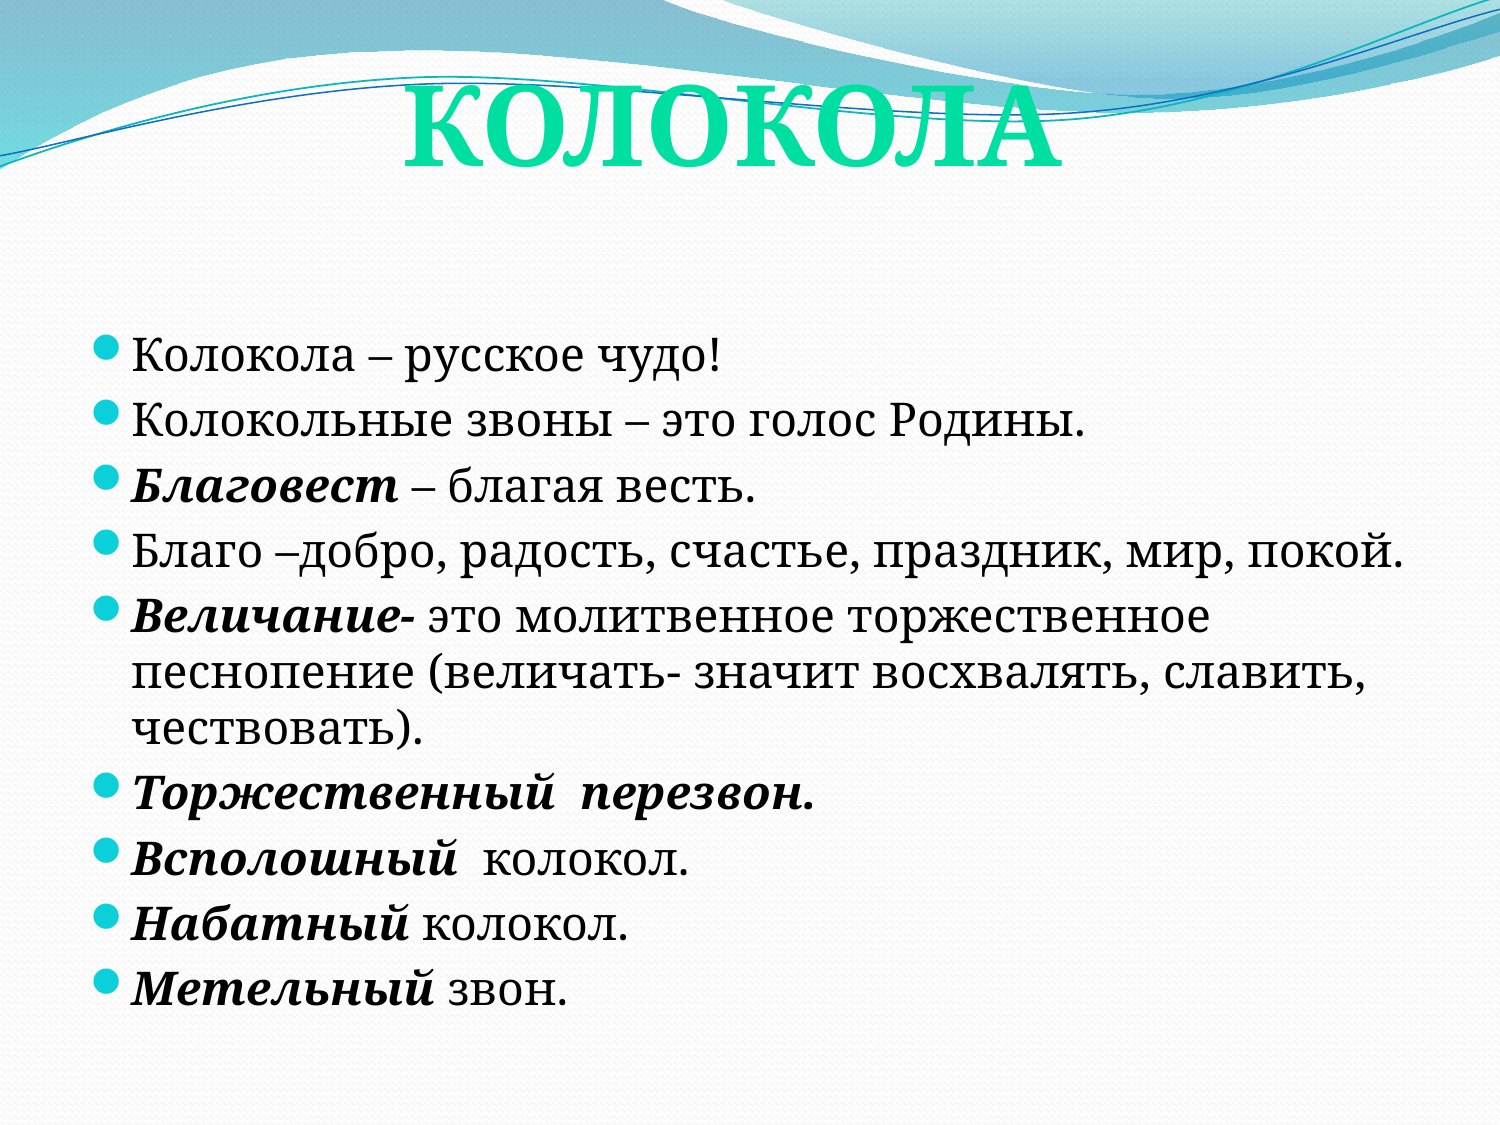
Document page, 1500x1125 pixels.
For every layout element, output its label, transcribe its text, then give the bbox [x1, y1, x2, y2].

text_box Колокола [210, 46, 1254, 197]
list Колокола – русское чудо! Колокольные звоны – это голос Родины. Благовест – благая весть. Благо –добро, радость, счастье, праздник, мир, покой. Величание- это молитвенное торжественное песнопение (величать- значит восхвалять, славить, чествовать). Торжественный перезвон. Всполошный колокол. Набатный колокол. Метельный звон. [75, 317, 1425, 1038]
